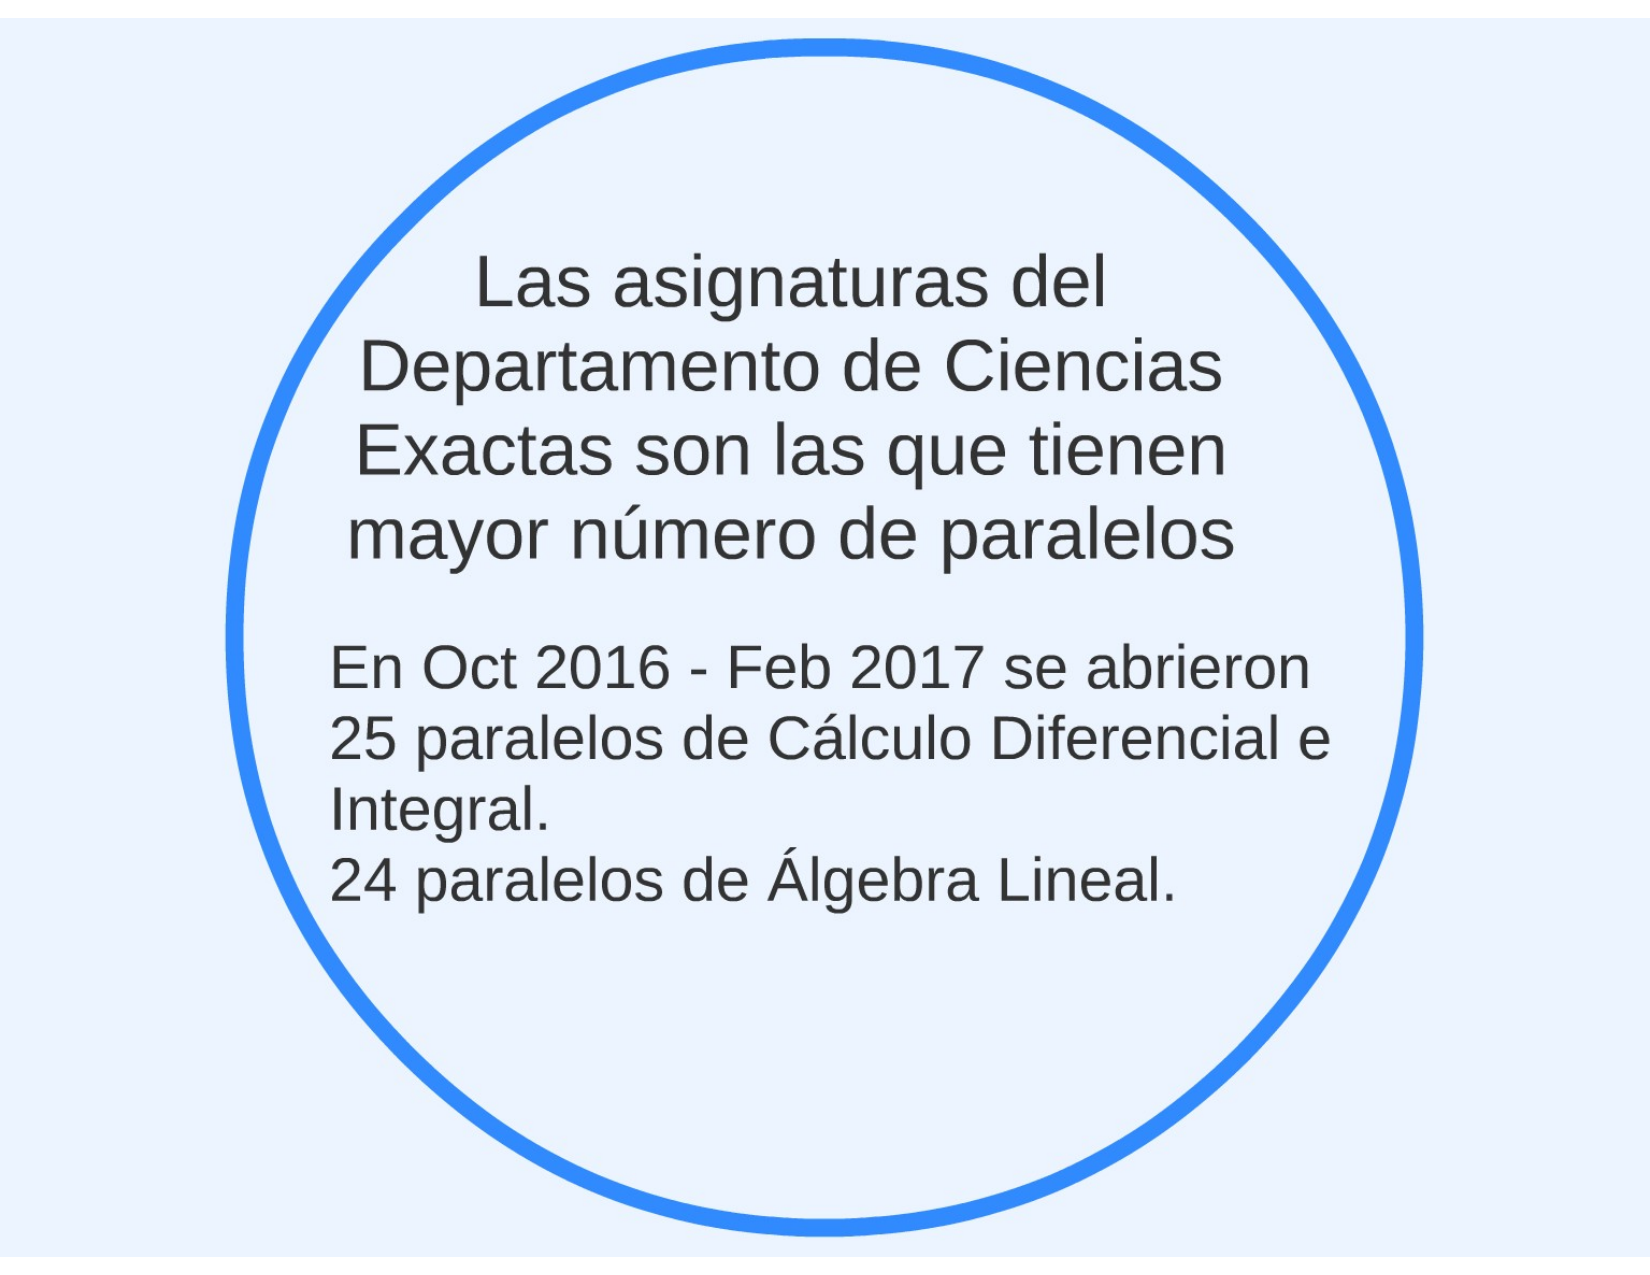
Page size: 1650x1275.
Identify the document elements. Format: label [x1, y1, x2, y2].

text_box [0, 18, 1650, 1257]
